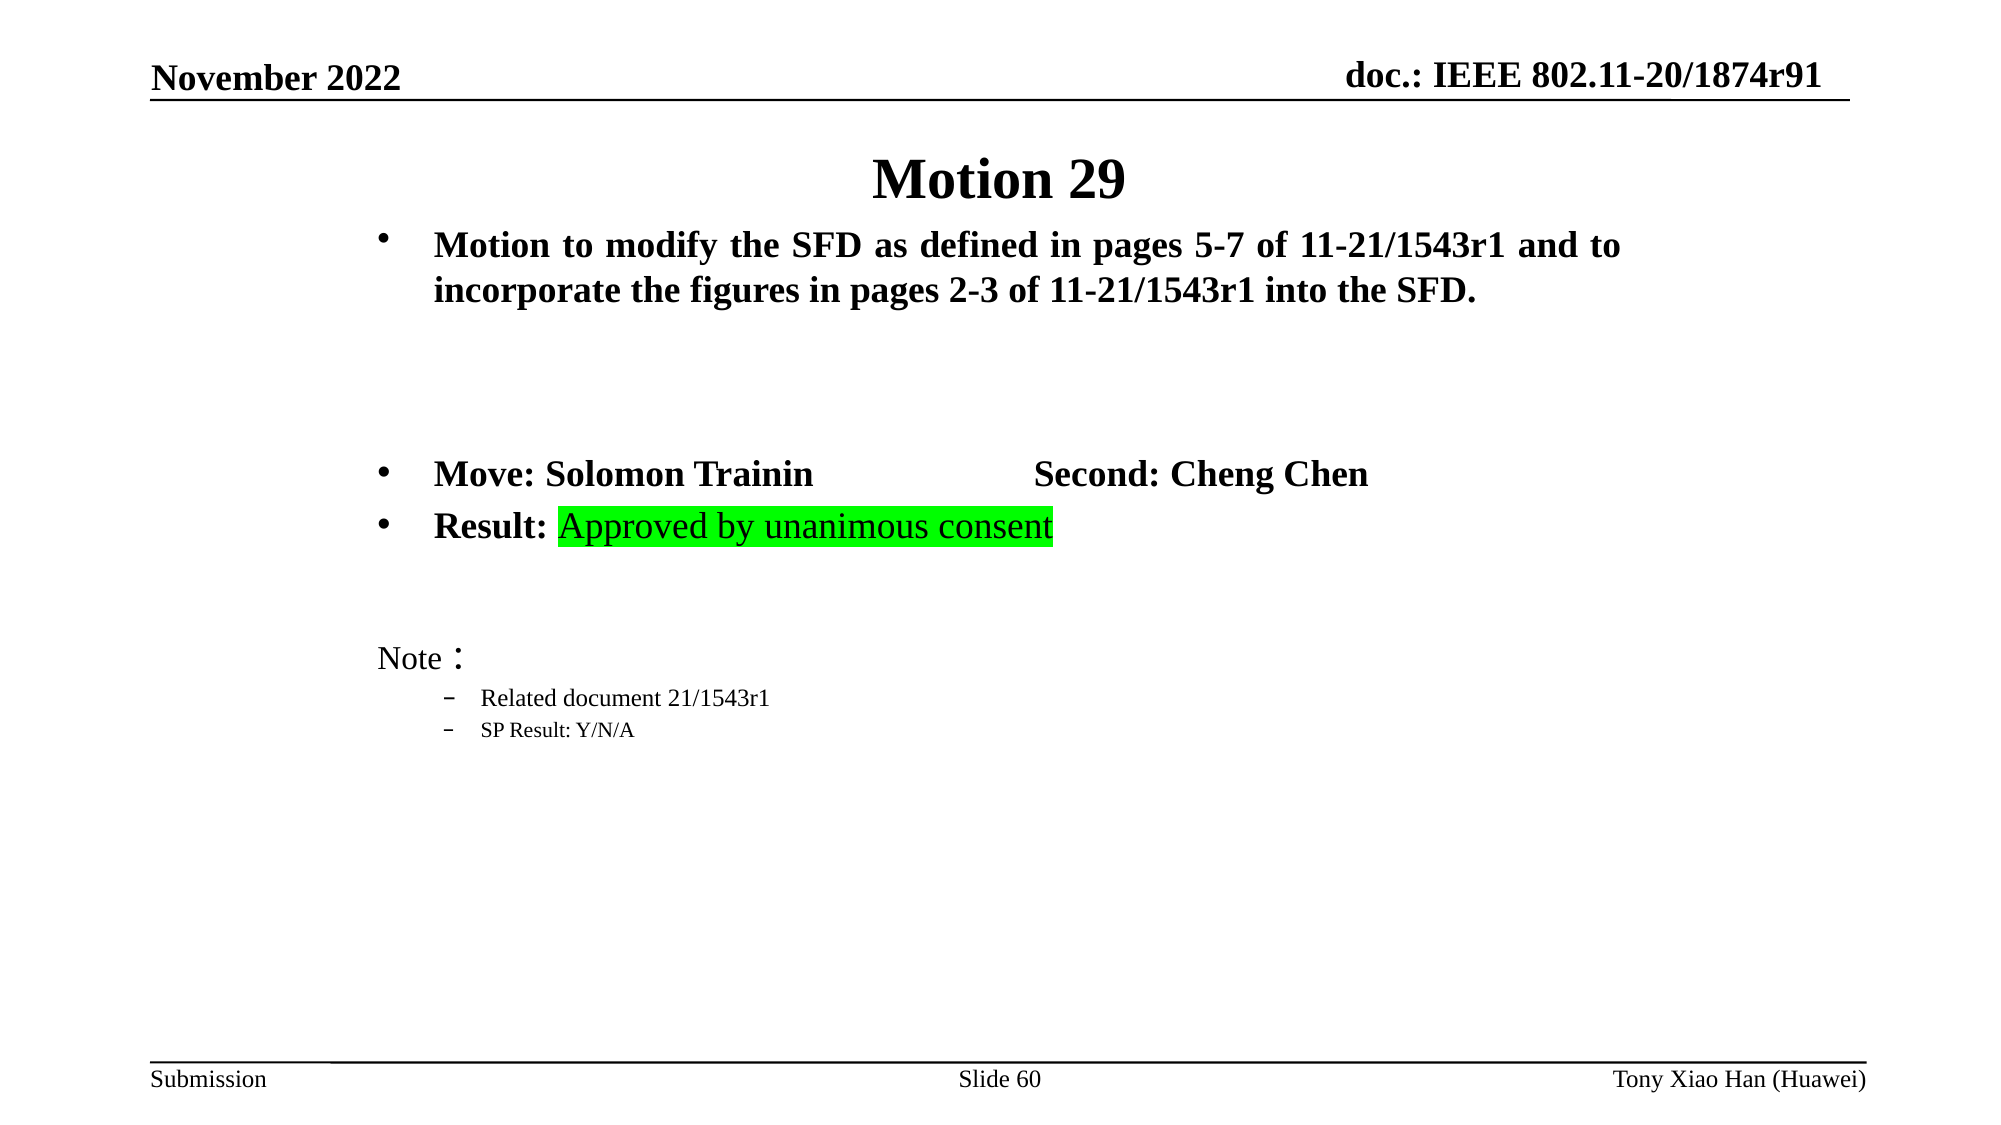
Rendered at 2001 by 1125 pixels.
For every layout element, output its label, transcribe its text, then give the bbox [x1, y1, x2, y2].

text_box Motion 29 [362, 87, 1638, 212]
text_box Motion to modify the SFD as defined in pages 5-7 of 11-21/1543r1 and to incorporate the figures in pages 2-3 of 11-21/1543r1 into the SFD. Move: Solomon Trainin Second: Cheng Chen Result: Approved by unanimous consent Note： Related document 21/1543r1 SP Result: Y/N/A [362, 212, 1638, 900]
